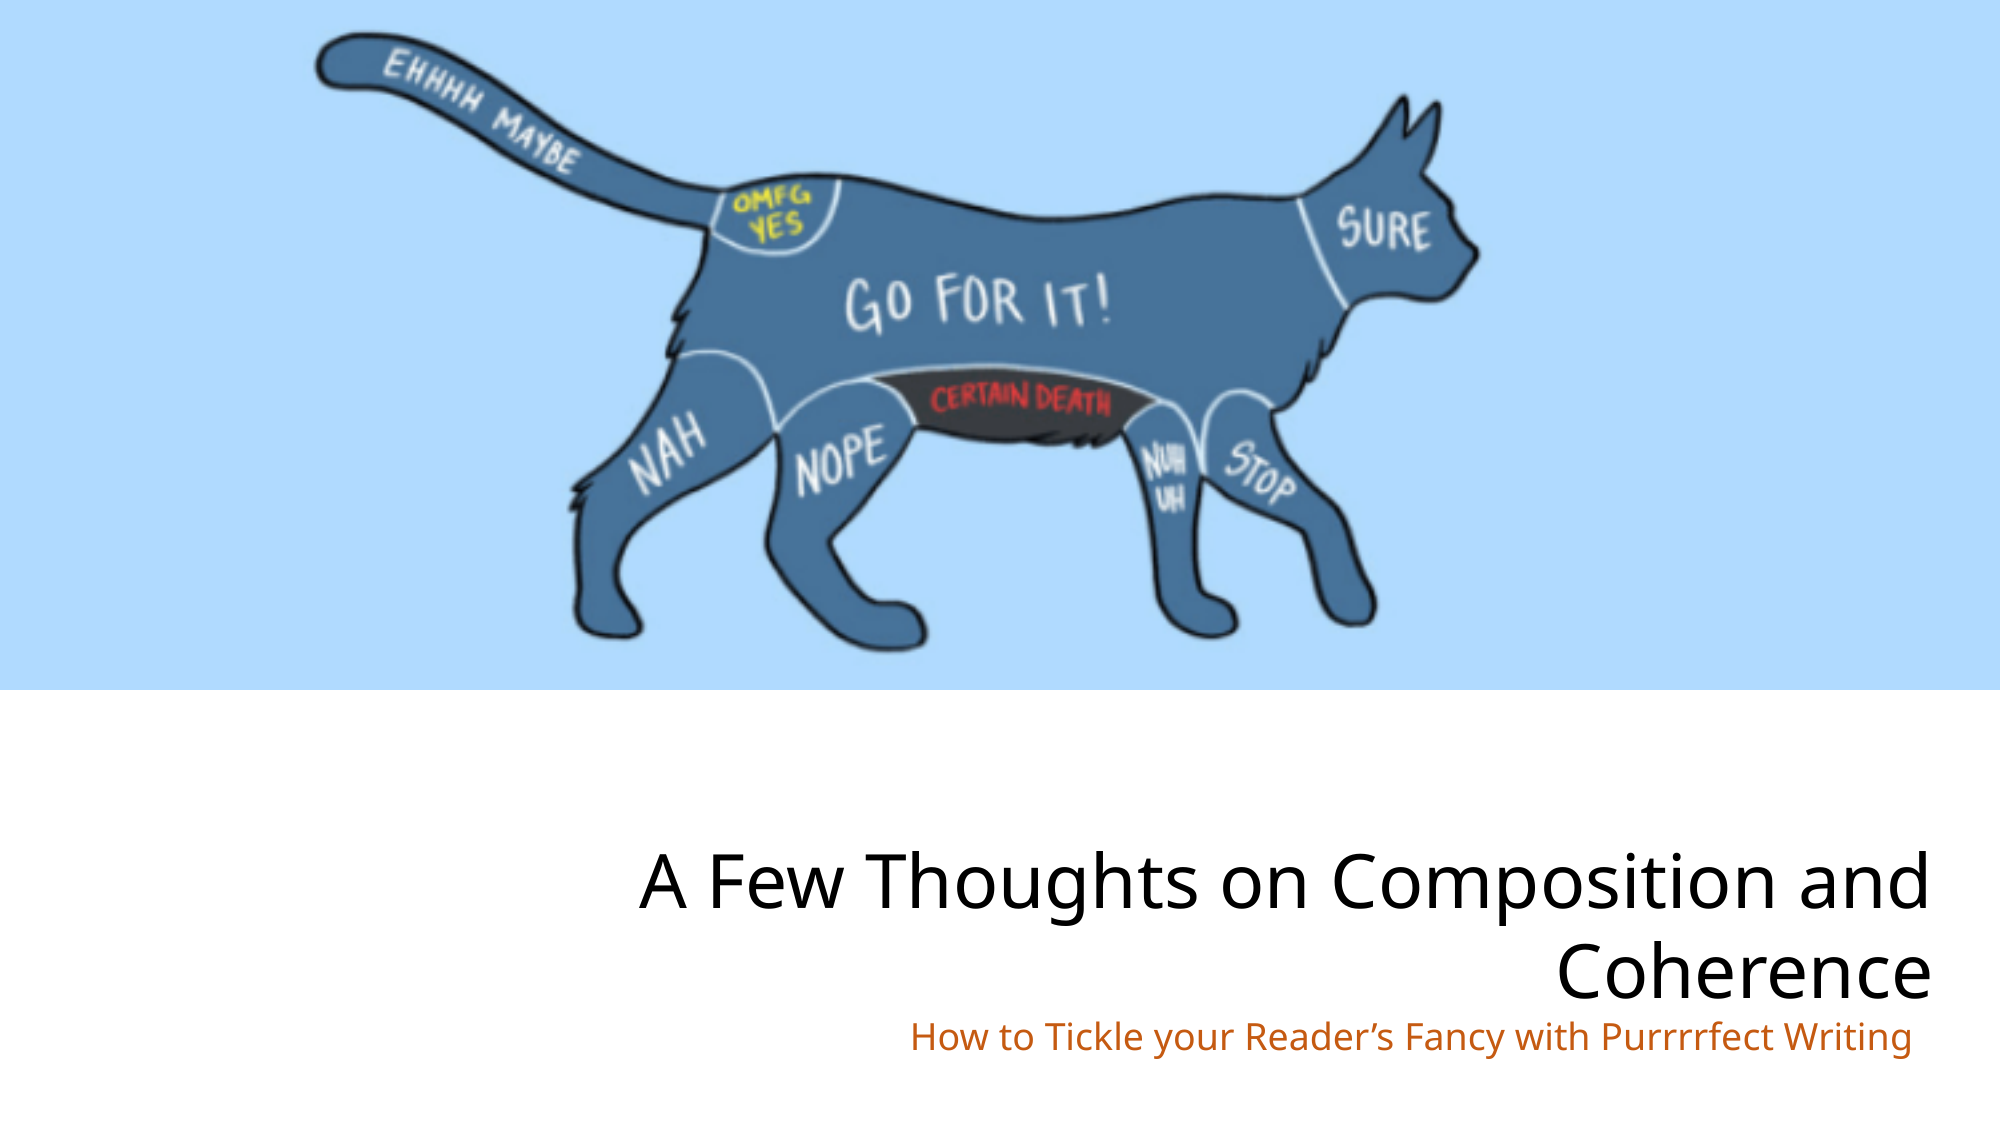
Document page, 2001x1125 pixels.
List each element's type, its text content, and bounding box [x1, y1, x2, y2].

text_box A Few Thoughts on Composition and Coherence How to Tickle your Reader’s Fancy with Purrrrfect Writing [596, 825, 1949, 1066]
picture [0, 0, 2000, 690]
